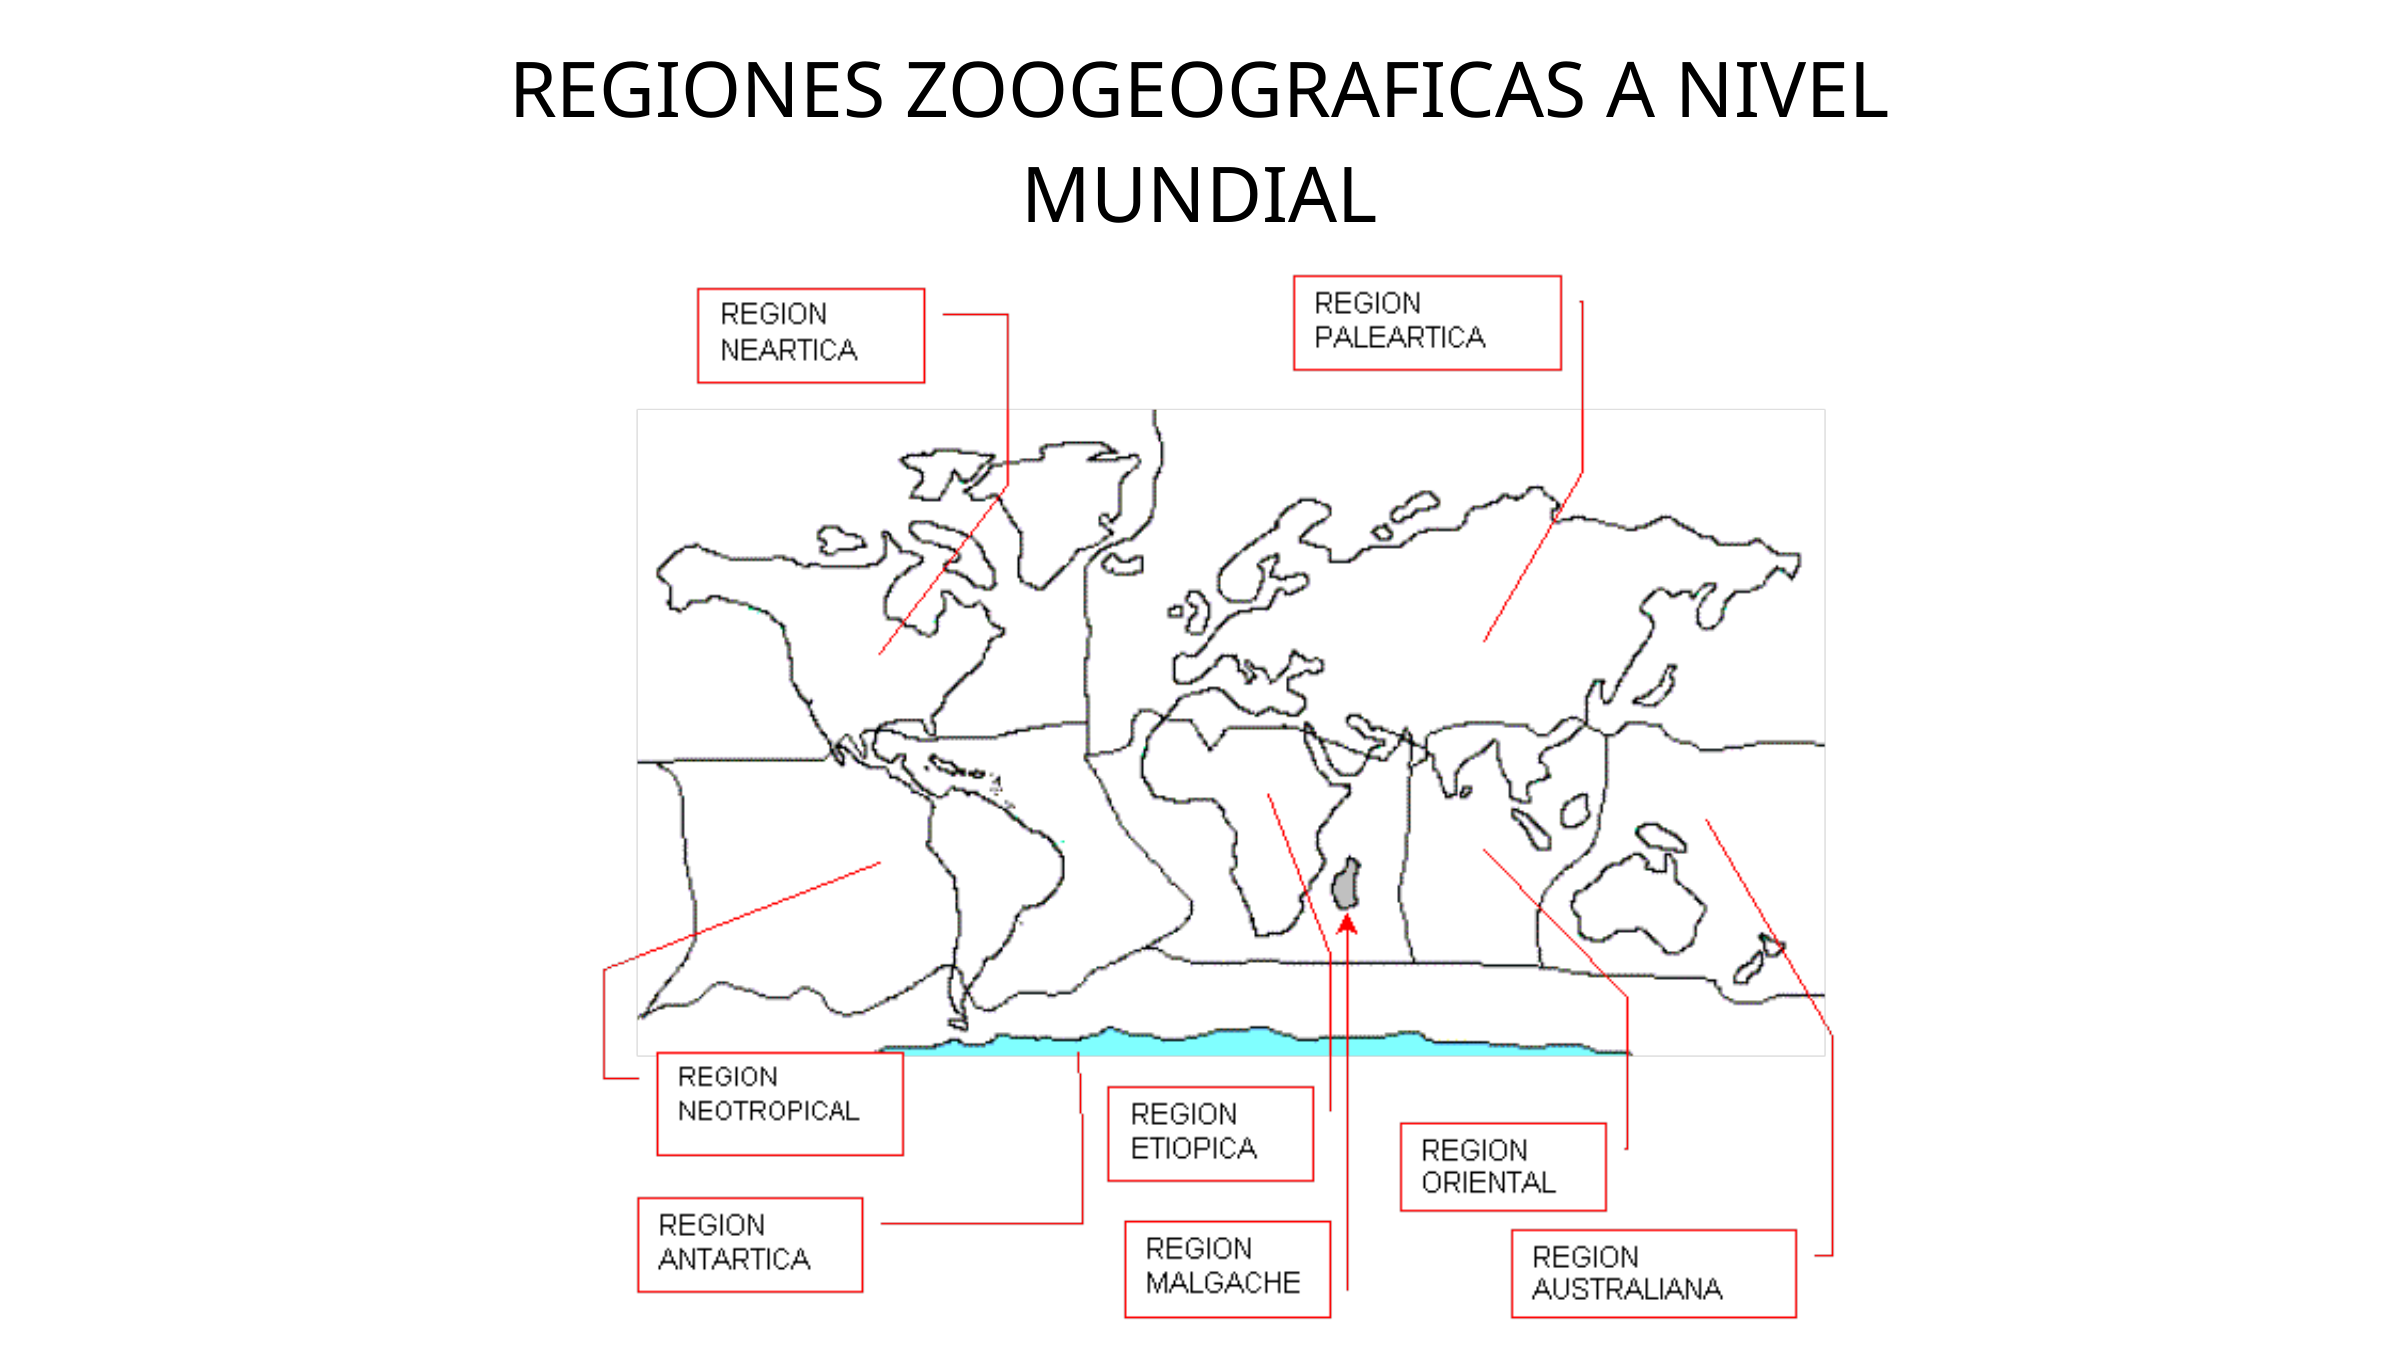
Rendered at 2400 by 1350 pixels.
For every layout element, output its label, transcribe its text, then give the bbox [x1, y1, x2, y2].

title REGIONES ZOOGEOGRAFICAS A NIVEL MUNDIAL [390, 28, 2010, 254]
picture [595, 267, 1847, 1332]
